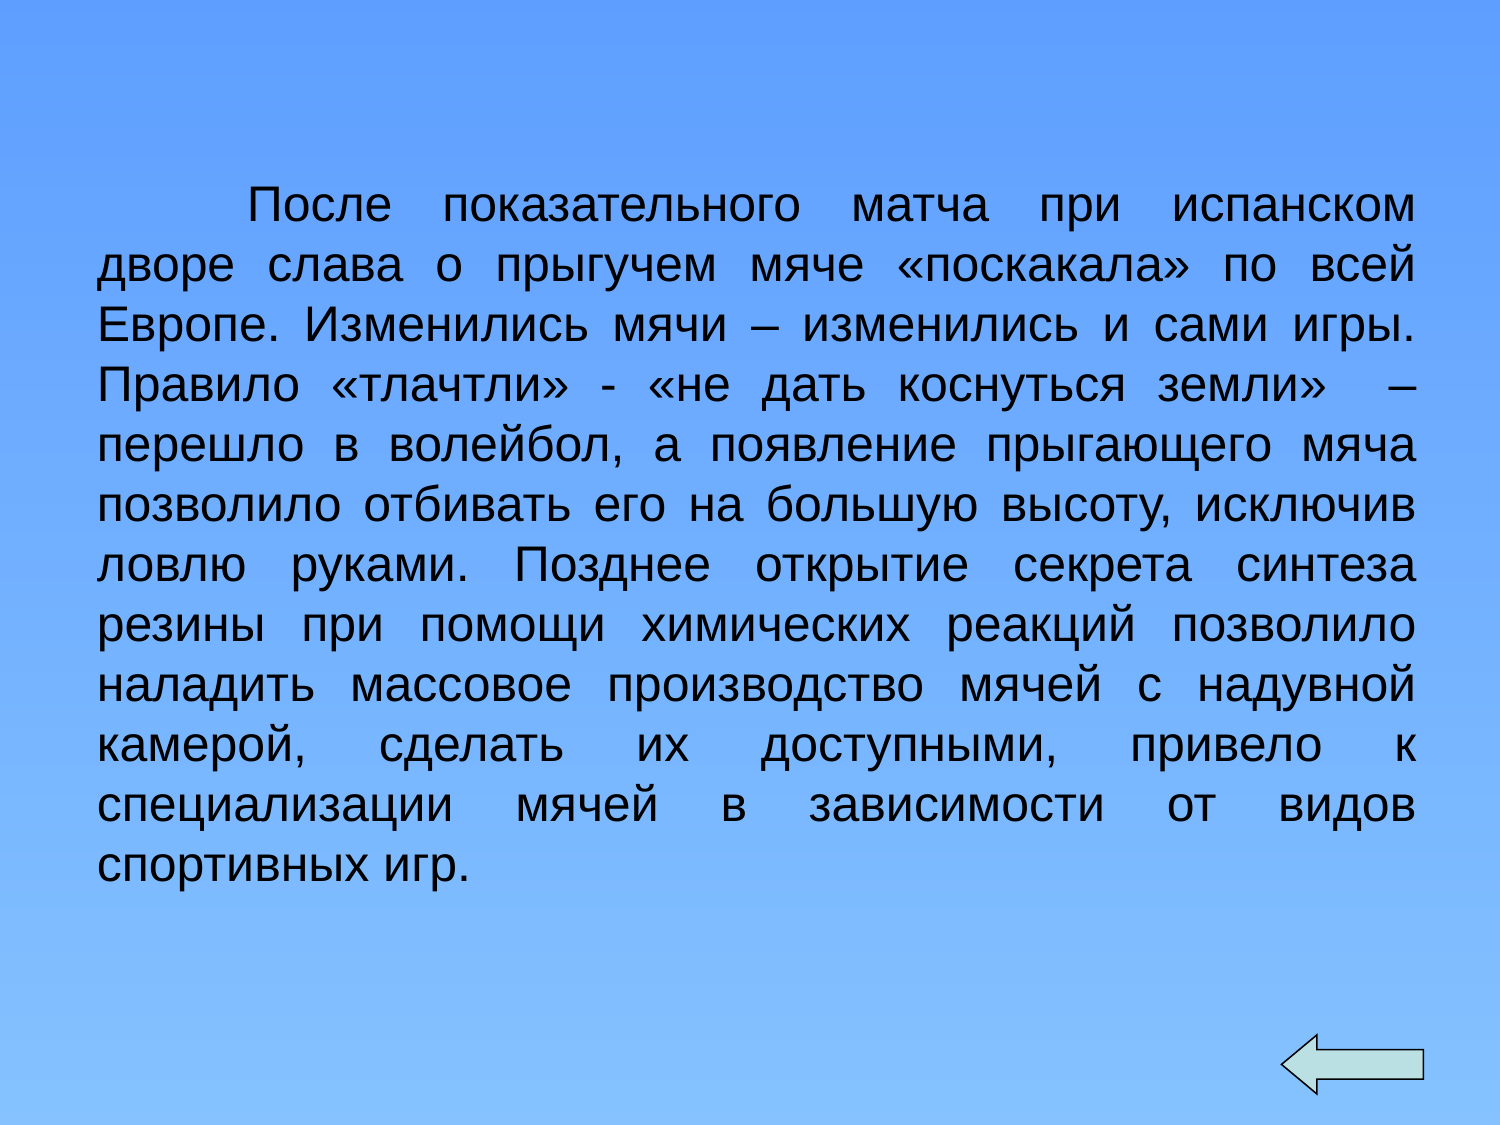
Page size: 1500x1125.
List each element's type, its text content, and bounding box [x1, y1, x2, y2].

text_box [1281, 1034, 1424, 1094]
text_box После показательного матча при испанском дворе слава о прыгучем мяче «поскакала» по всей Европе. Изменились мячи – изменились и сами игры. Правило «тлачтли» - «не дать коснуться земли» – перешло в волейбол, а появление прыгающего мяча позволило отбивать его на большую высоту, исключив ловлю руками. Позднее открытие секрета синтеза резины при помощи химических реакций позволило наладить массовое производство мячей с надувной камерой, сделать их доступными, привело к специализации мячей в зависимости от видов спортивных игр. [82, 163, 1432, 899]
